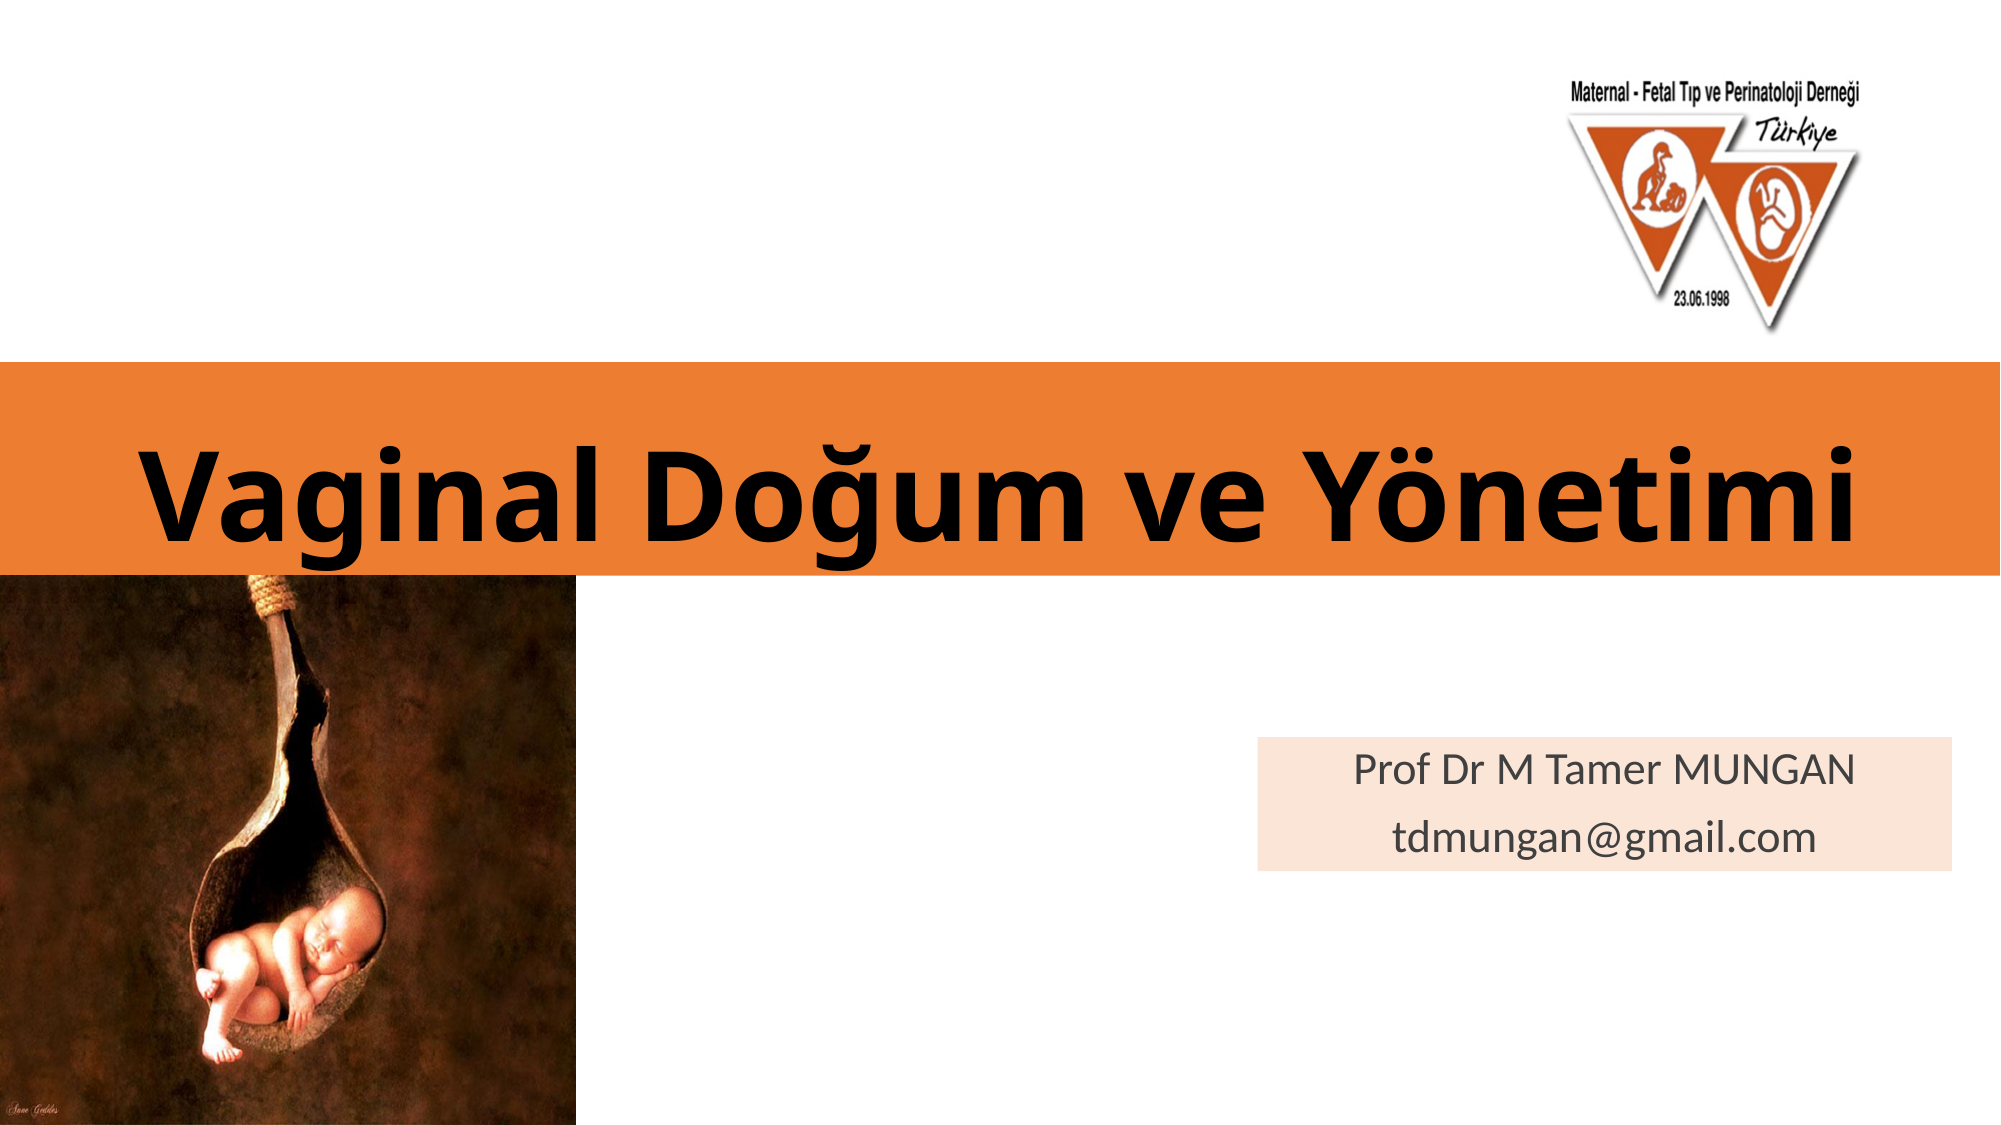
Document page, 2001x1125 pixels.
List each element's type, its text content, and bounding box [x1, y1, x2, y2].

picture [1551, 48, 1880, 361]
picture [0, 575, 576, 1125]
title Vaginal Doğum ve Yönetimi [0, 362, 2000, 576]
subtitle Prof Dr M Tamer MUNGAN tdmungan@gmail.com [1257, 737, 1952, 872]
